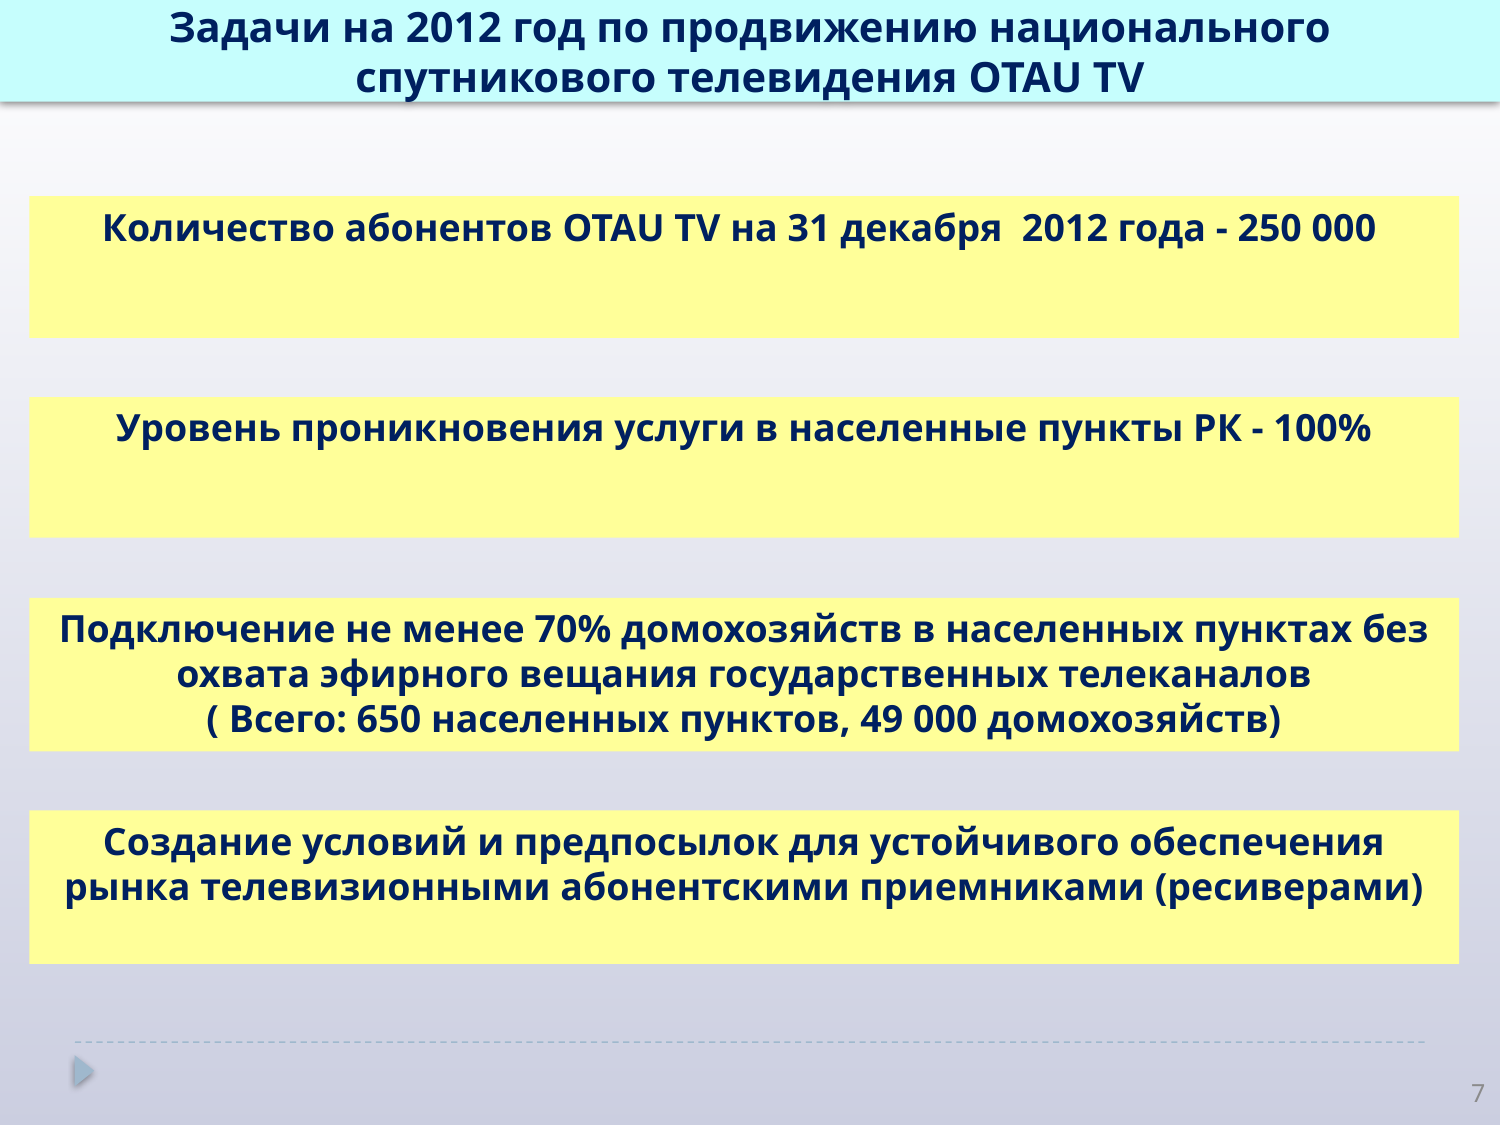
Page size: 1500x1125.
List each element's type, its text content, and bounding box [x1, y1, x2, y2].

text_box Задачи на 2012 год по продвижению национального спутникового телевидения OTAU TV [0, 0, 1500, 102]
text_box Уровень проникновения услуги в населенные пункты РК - 100% [28, 396, 1461, 539]
text_box Подключение не менее 70% домохозяйств в населенных пунктах без охвата эфирного вещания государственных телеканалов ( Всего: 650 населенных пунктов, 49 000 домохозяйств) [28, 596, 1461, 753]
text_box 7 [1429, 1065, 1500, 1125]
text_box Создание условий и предпосылок для устойчивого обеспечения рынка телевизионными абонентскими приемниками (ресиверами) [28, 809, 1461, 966]
text_box Количество абонентов OTAU TV на 31 декабря 2012 года - 250 000 [28, 195, 1461, 339]
